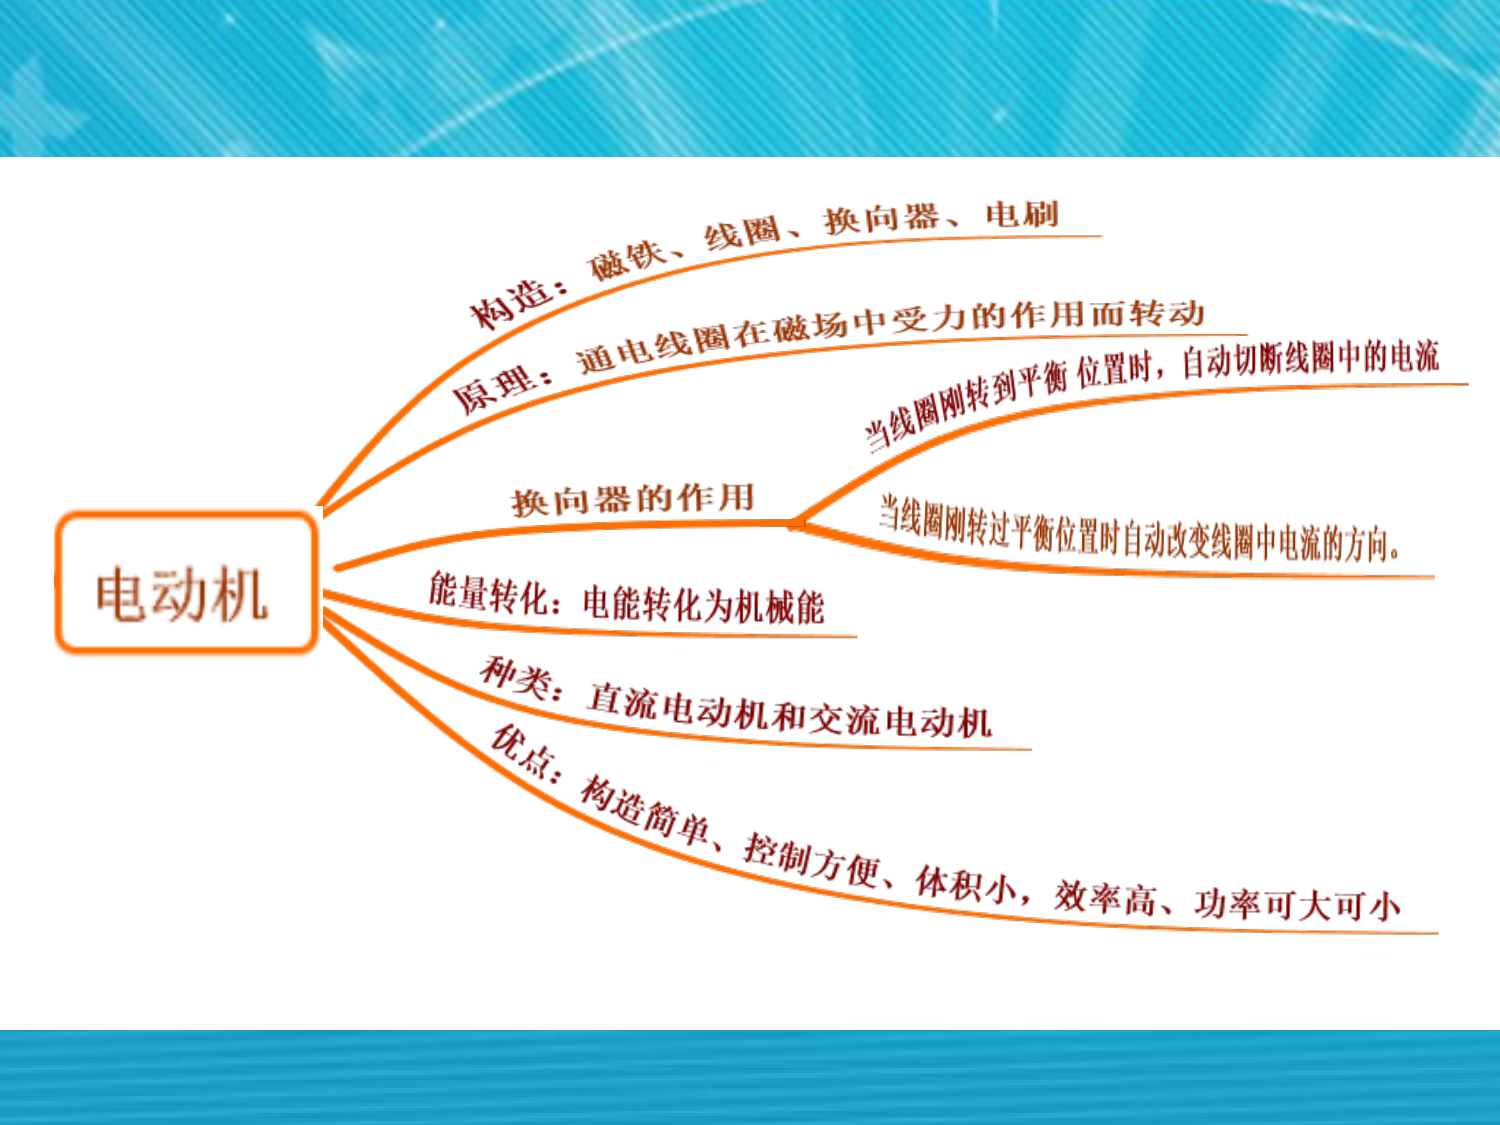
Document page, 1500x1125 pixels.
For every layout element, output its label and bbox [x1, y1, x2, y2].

text_box [0, 0, 1500, 157]
picture [260, 178, 1488, 958]
text_box [0, 1030, 1500, 1125]
text_box [54, 506, 323, 664]
